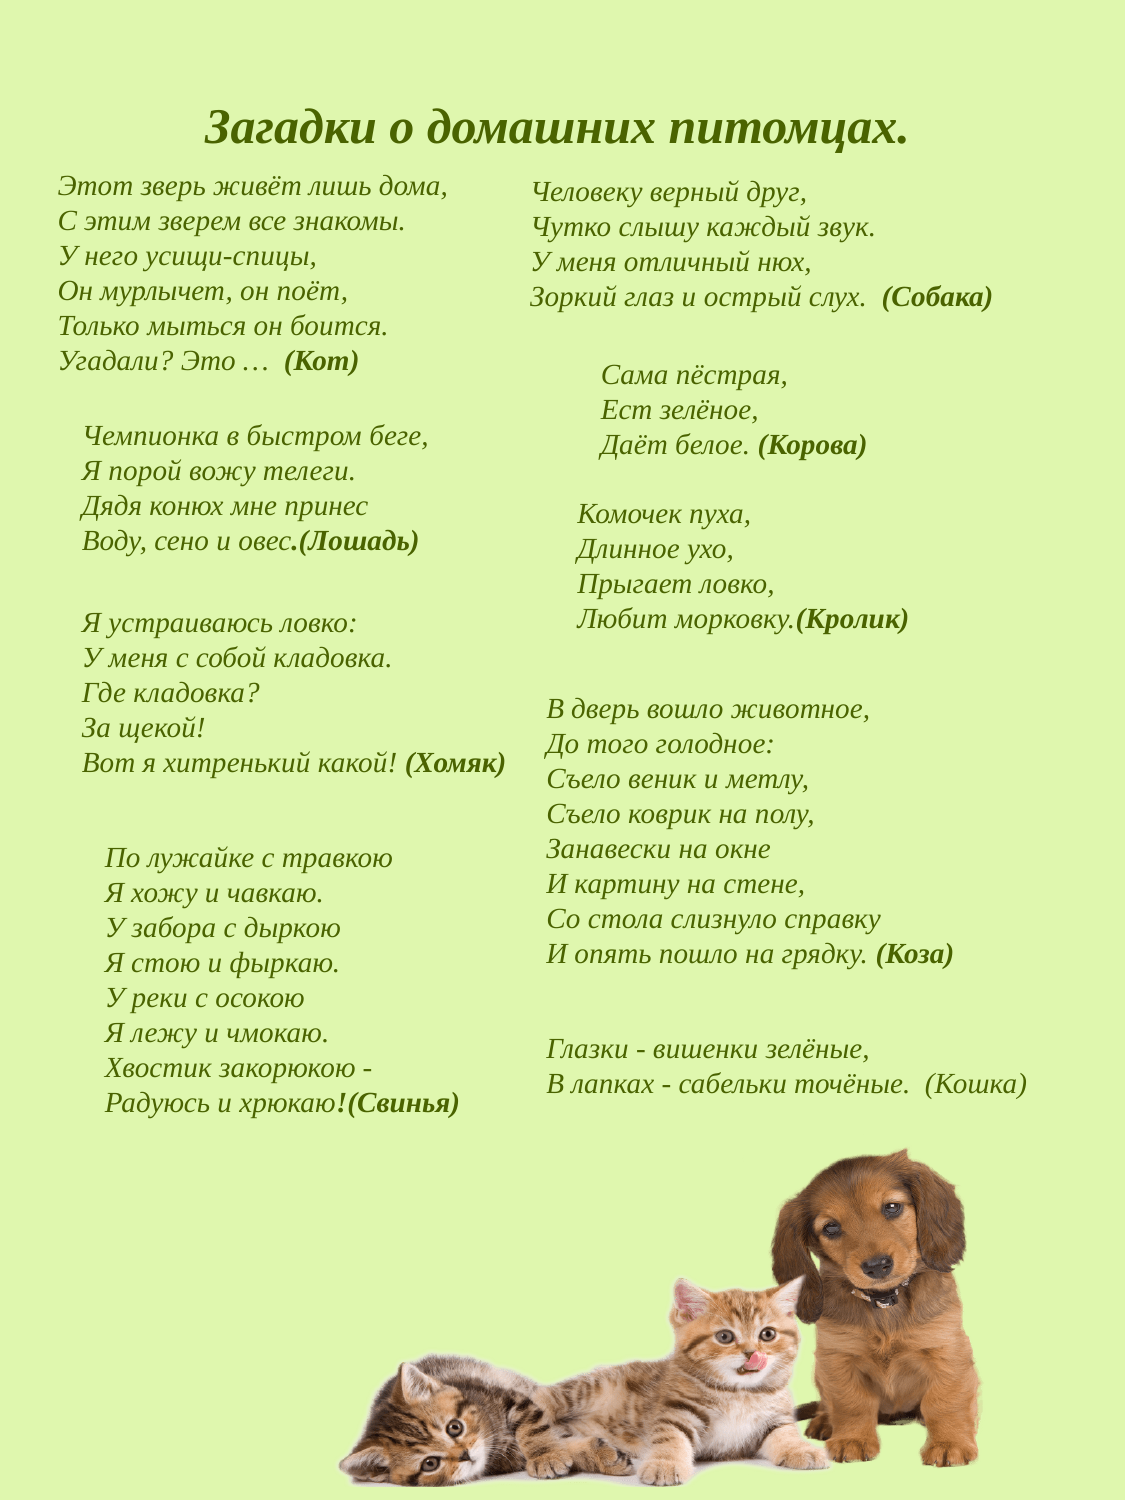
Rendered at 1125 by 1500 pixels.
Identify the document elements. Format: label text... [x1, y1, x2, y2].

text_box Чемпионка в быстром беге, Я порой вожу телеги. Дядя конюх мне принес Воду, сено и овес.(Лошадь) [67, 408, 630, 564]
picture [322, 1080, 1000, 1488]
title Загадки о домашних питомцах. [125, 0, 990, 162]
text_box Человеку верный друг, Чутко слышу каждый звук. У меня отличный нюх, Зоркий глаз и острый слух. (Собака) [515, 164, 1078, 320]
text_box Этот зверь живёт лишь дома, С этим зверем все знакомы. У него усищи-спицы, Он мурлычет, он поёт, Только мыться он боится. Угадали? Это … (Кот) [42, 159, 773, 384]
text_box Комочек пуха, Длинное ухо, Прыгает ловко, Любит морковку.(Кролик) [562, 487, 1125, 642]
text_box Глазки - вишенки зелёные, В лапках - сабельки точёные. (Кошка) [531, 1021, 1122, 1107]
text_box Я устраиваюсь ловко: У меня с собой кладовка. Где кладовка? За щекой! Вот я хитренький какой! (Хомяк) [67, 596, 630, 786]
text_box В дверь вошло животное, До того голодное: Съело веник и метлу, Съело коврик на полу, Занавески на окне И картину на стене, Со стола слизнуло справку И опять пошло на грядку. (Коза) [531, 681, 1094, 977]
text_box По лужайке с травкою Я хожу и чавкаю. У забора с дыркою Я стою и фыркаю. У реки с осокою Я лежу и чмокаю. Хвостик закорюкою - Радуюсь и хрюкаю!(Свинья) [90, 830, 653, 1126]
text_box Сама пёстрая, Ест зелёное, Даёт белое. (Корова) [586, 348, 1125, 468]
